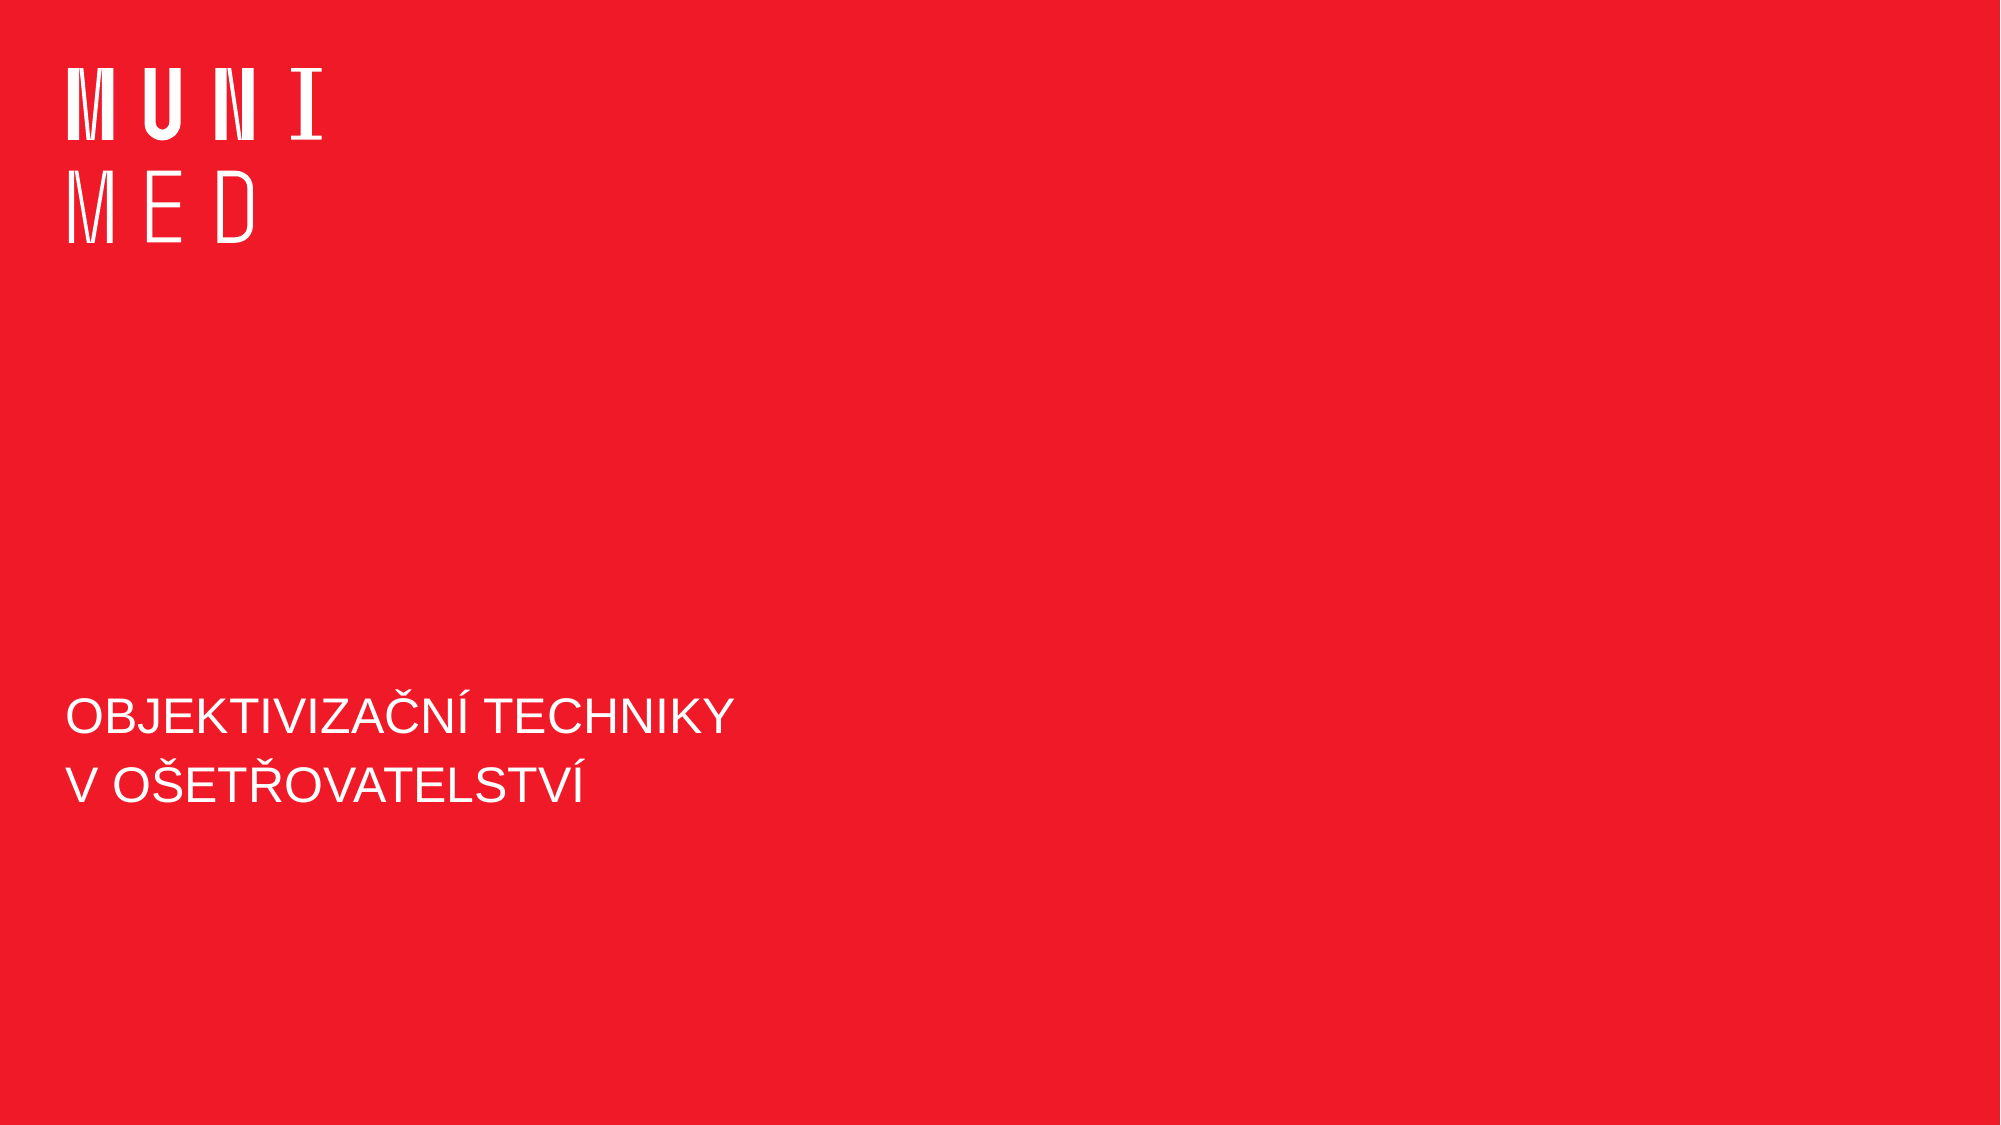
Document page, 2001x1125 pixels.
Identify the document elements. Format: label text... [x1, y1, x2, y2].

subtitle OBJEKTIVIZAČNÍ TECHNIKY V OŠETŘOVATELSTVÍ [65, 675, 1930, 790]
